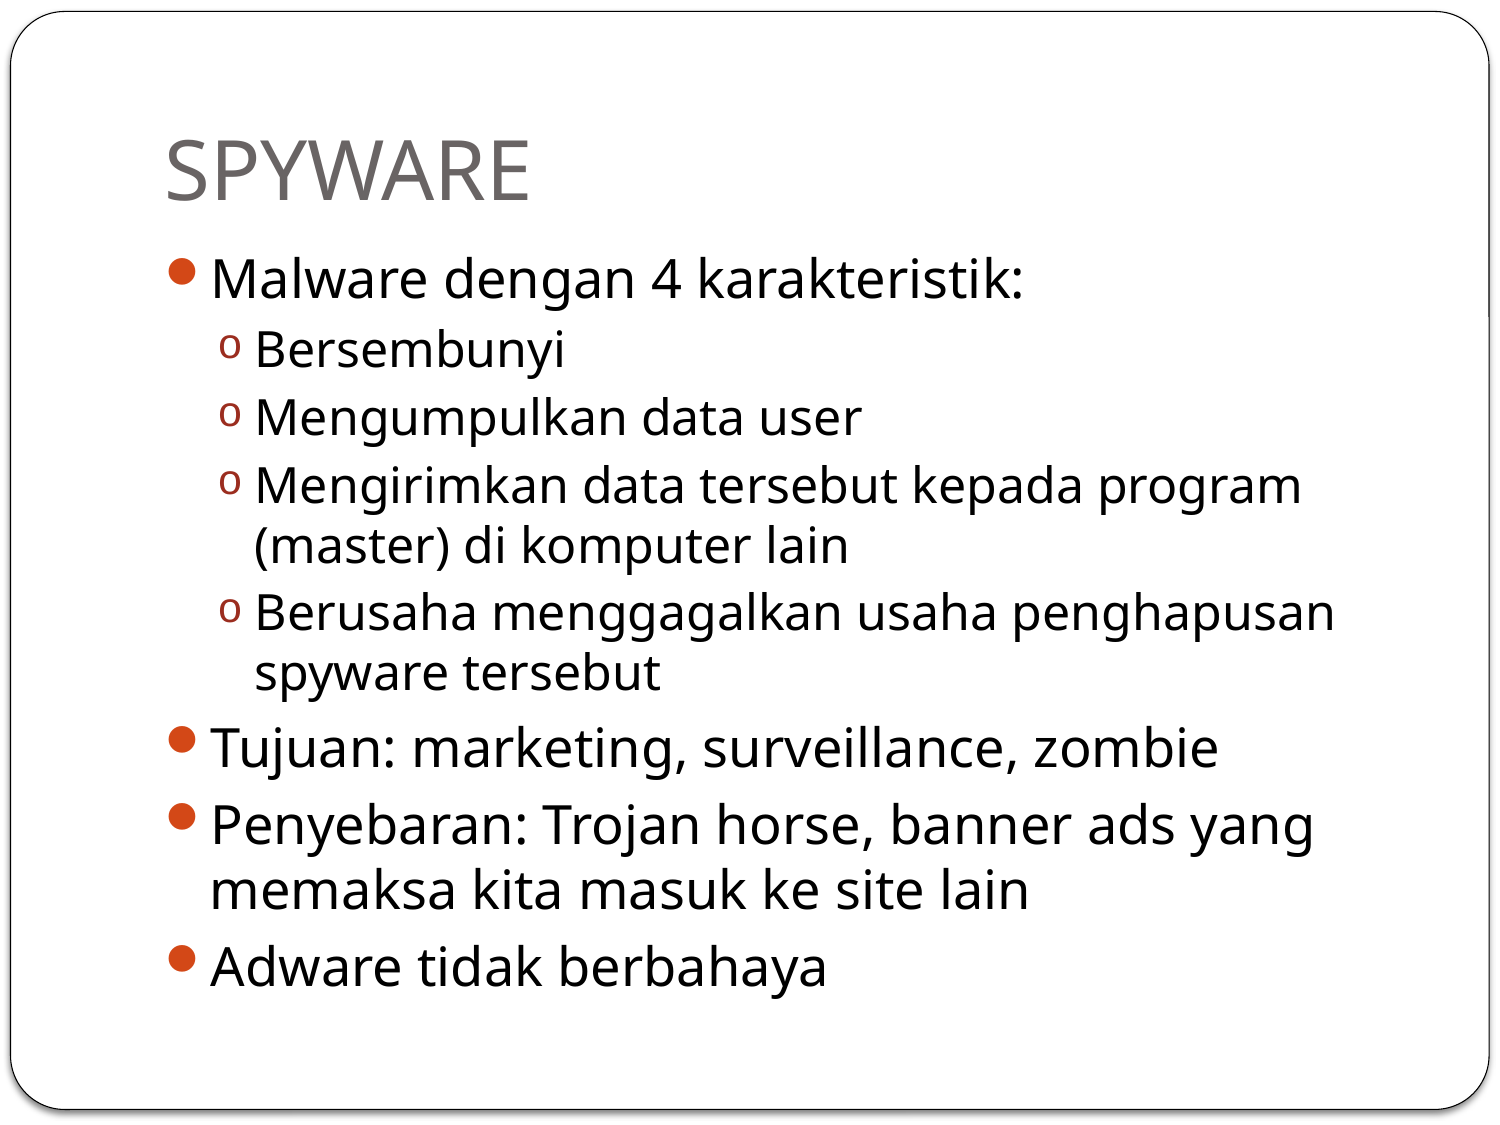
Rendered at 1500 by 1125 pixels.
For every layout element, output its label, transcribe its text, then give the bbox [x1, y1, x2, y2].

title SPYWARE [150, 45, 1425, 233]
list Malware dengan 4 karakteristik: Bersembunyi Mengumpulkan data user Mengirimkan data tersebut kepada program (master) di komputer lain Berusaha menggagalkan usaha penghapusan spyware tersebut Tujuan: marketing, surveillance, zombie Penyebaran: Trojan horse, banner ads yang memaksa kita masuk ke site lain Adware tidak berbahaya [150, 237, 1425, 988]
